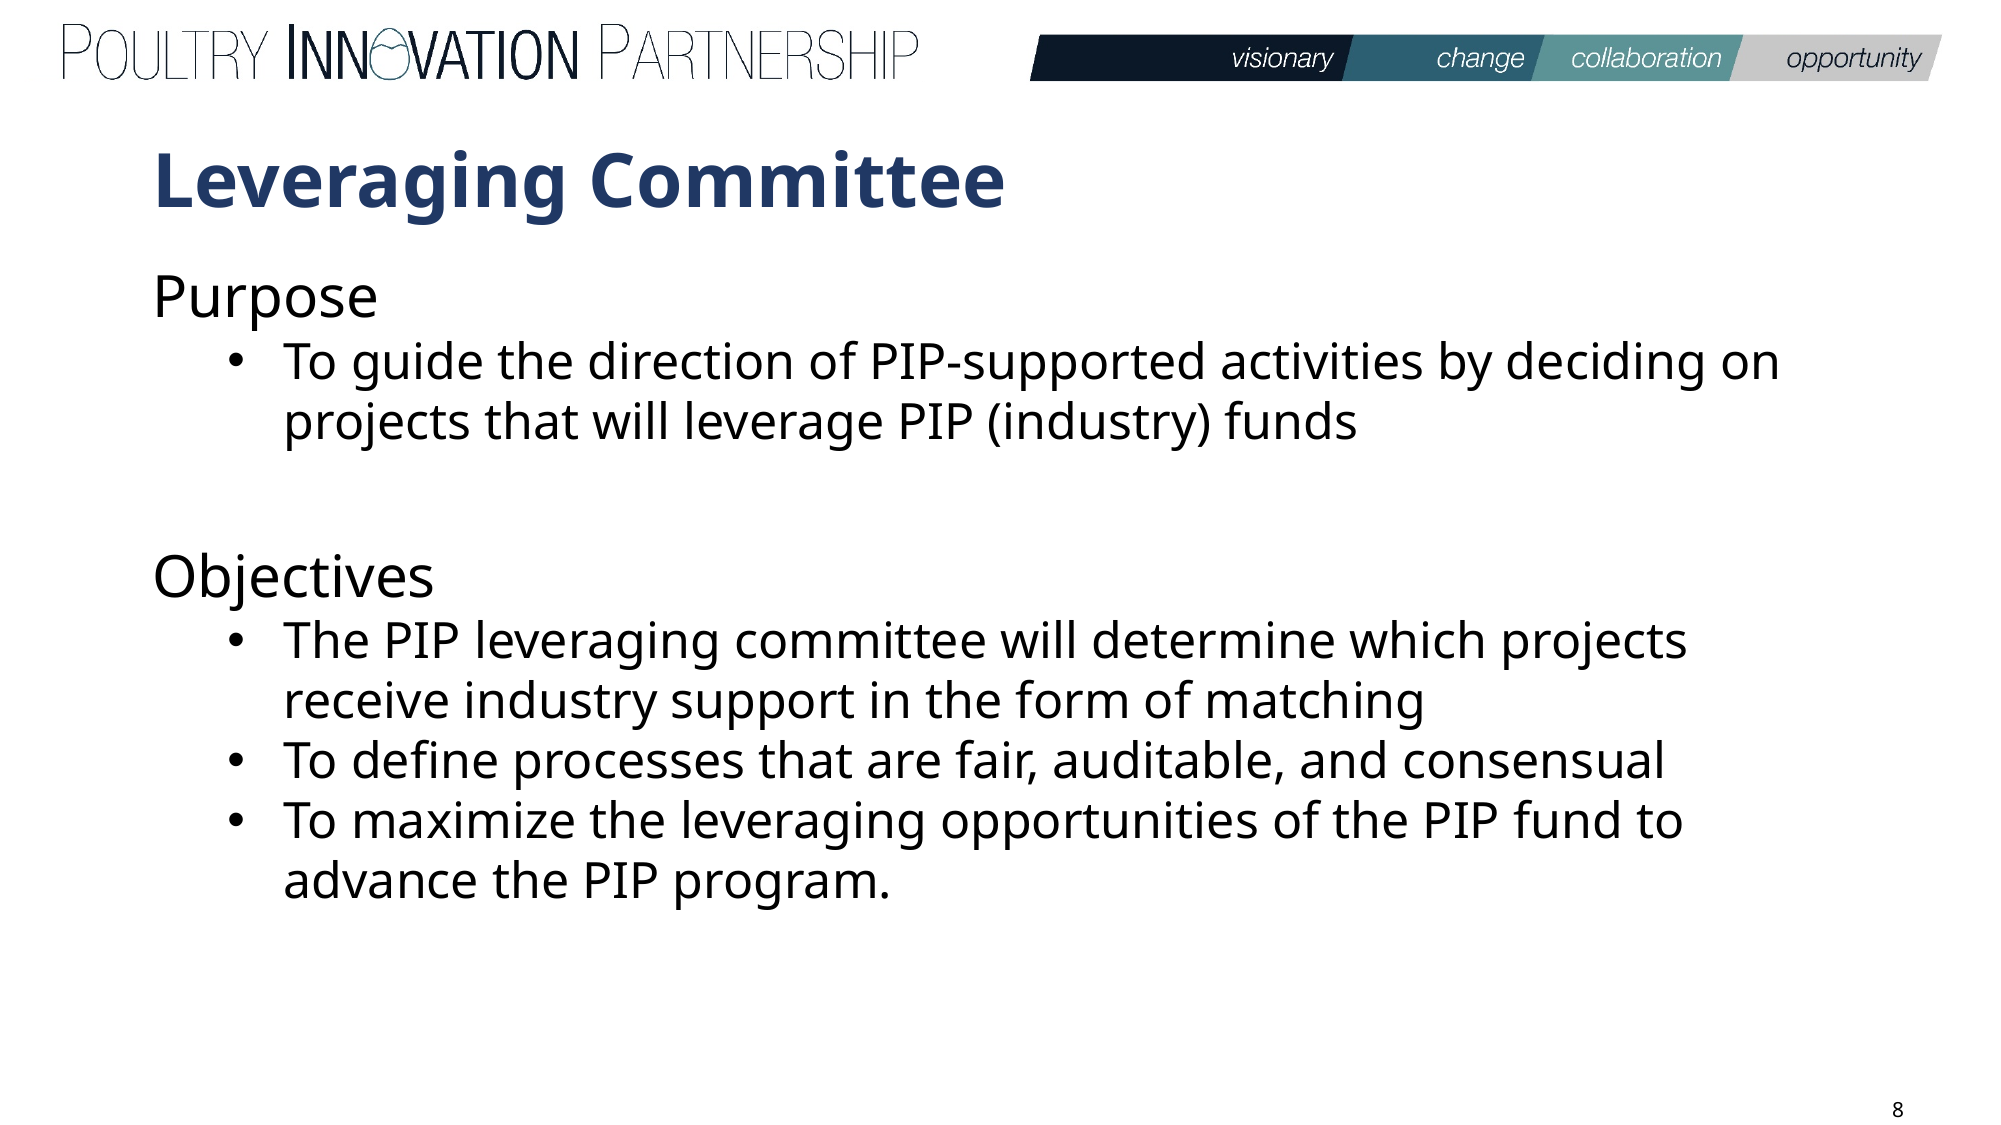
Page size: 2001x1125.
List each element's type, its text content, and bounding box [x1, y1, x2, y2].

picture [13, 20, 929, 82]
title Leveraging Committee [137, 121, 1863, 233]
list Purpose To guide the direction of PIP-supported activities by deciding on projects that will leverage PIP (industry) funds Objectives The PIP leveraging committee will determine which projects receive industry support in the form of matching To define processes that are fair, auditable, and consensual To maximize the leveraging opportunities of the PIP fund to advance the PIP program. [137, 251, 1863, 1061]
picture [1026, 32, 1946, 85]
